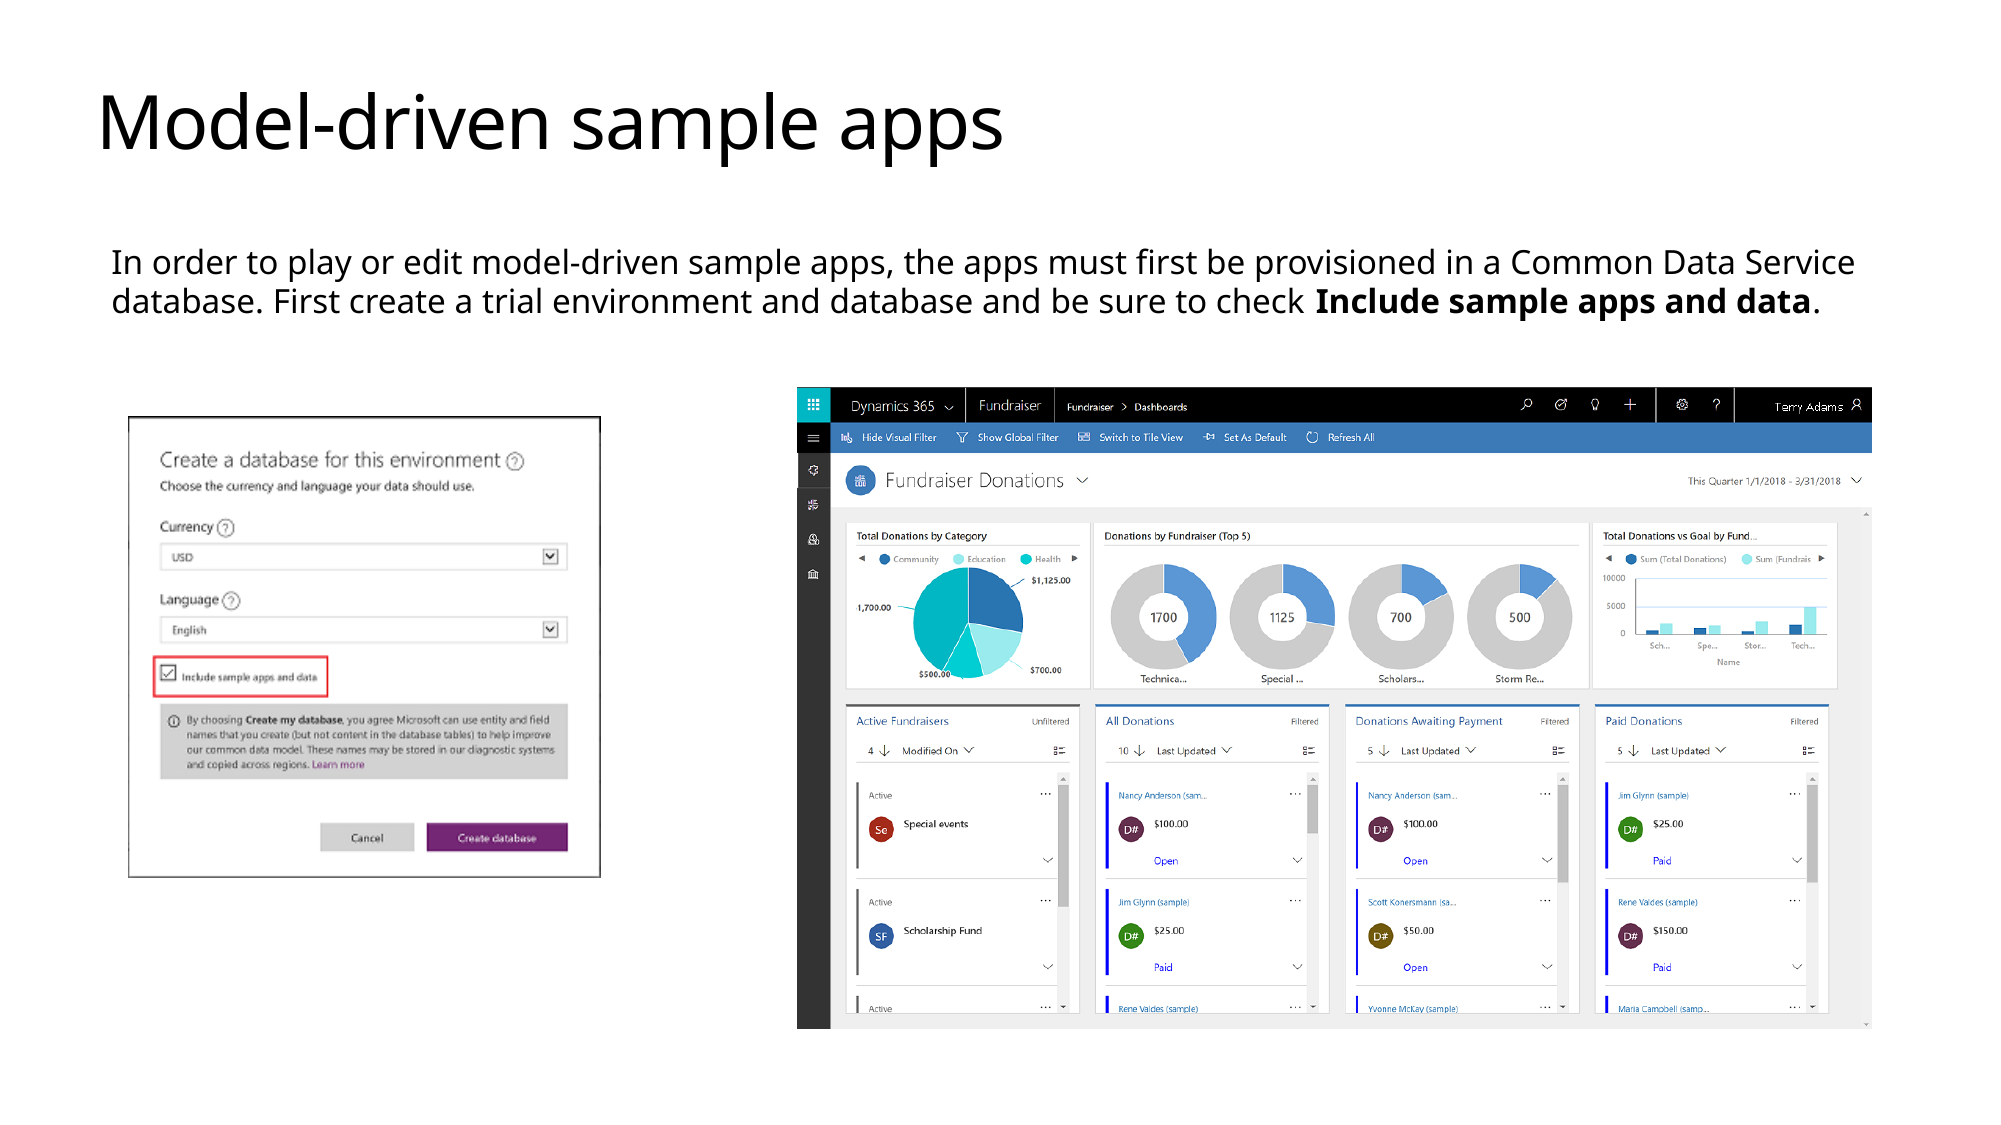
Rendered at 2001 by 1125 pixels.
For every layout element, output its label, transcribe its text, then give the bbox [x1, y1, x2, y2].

picture [797, 386, 1873, 1029]
picture [127, 416, 601, 878]
text_box In order to play or edit model-driven sample apps, the apps must first be provisioned in a Common Data Service database. First create a trial environment and database and be sure to check Include sample apps and data. [96, 233, 1875, 368]
title Model-driven sample apps [96, 75, 1904, 166]
